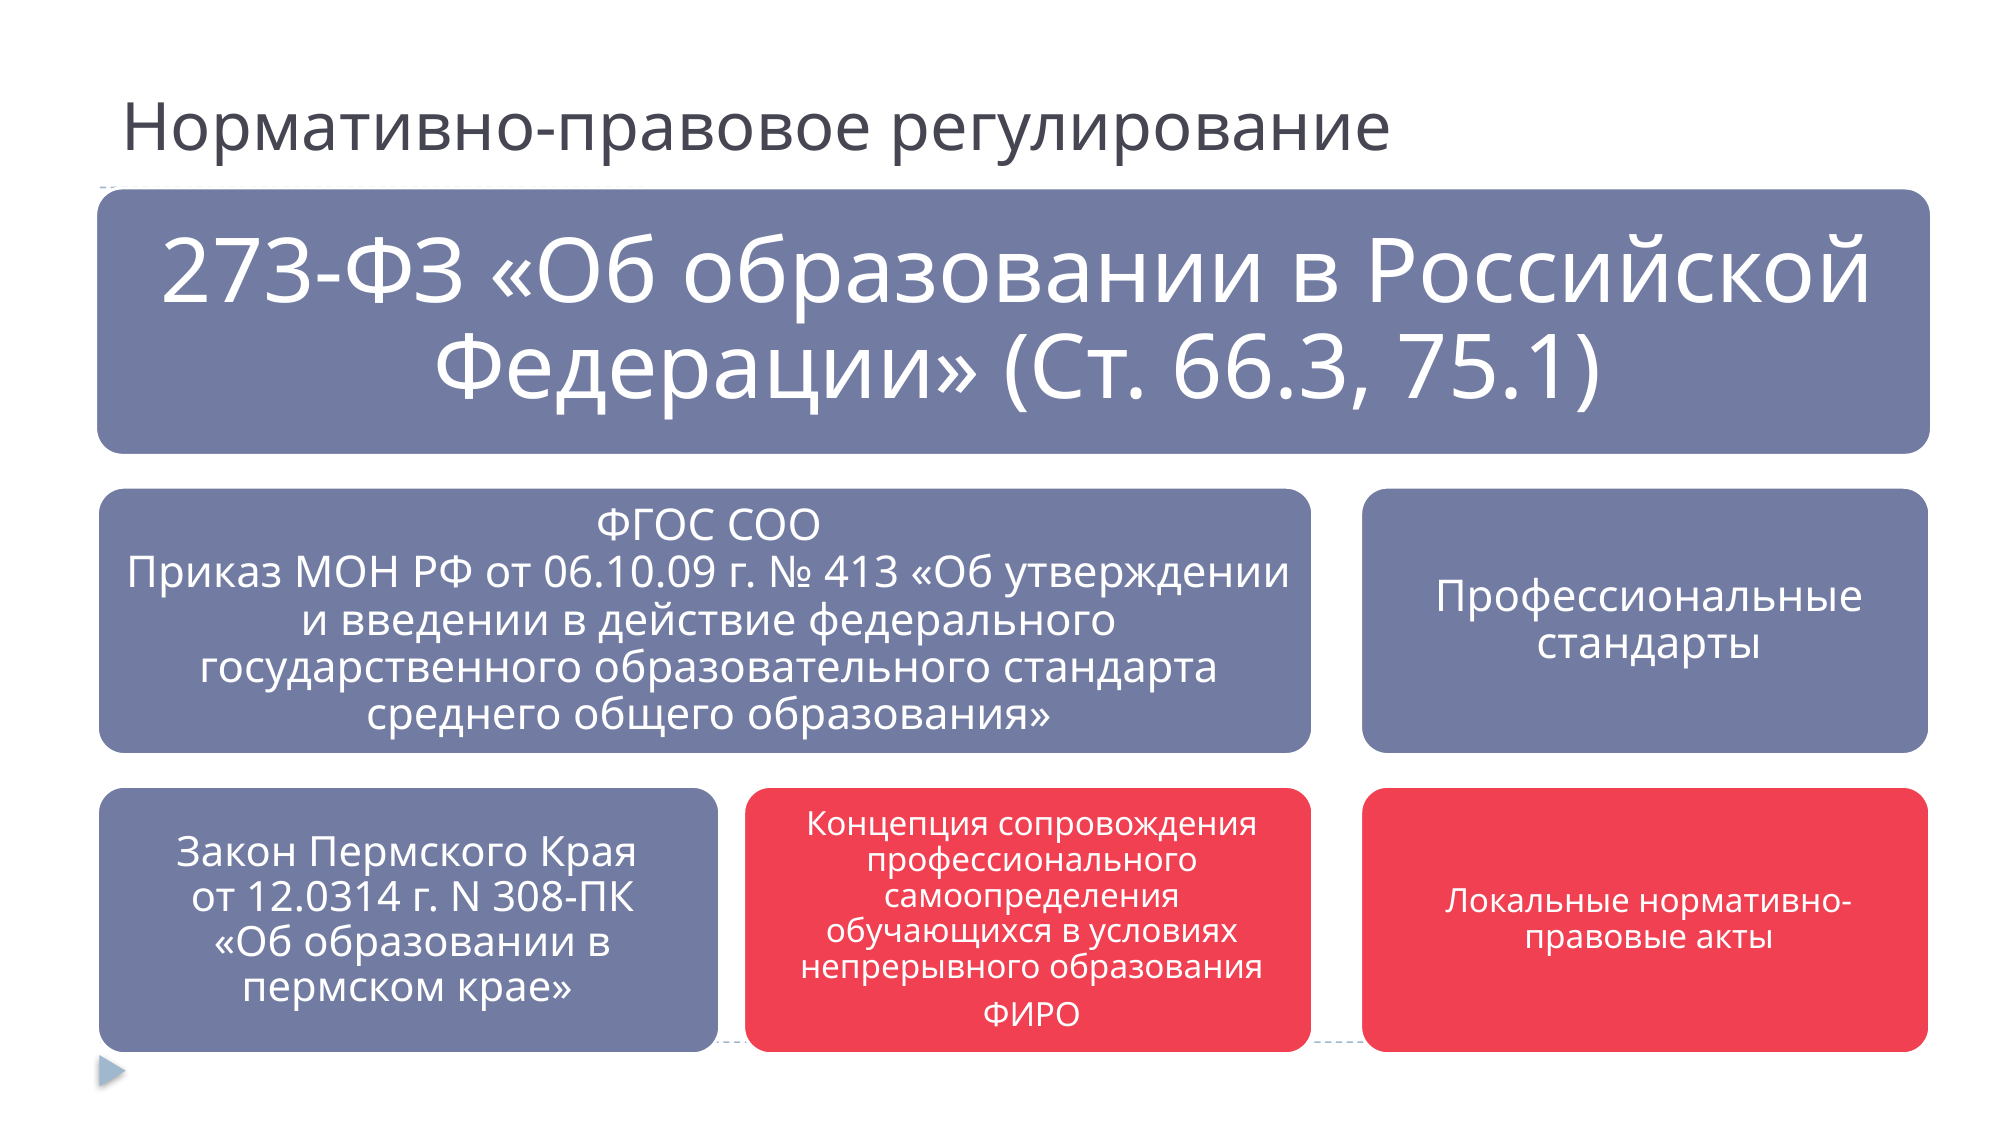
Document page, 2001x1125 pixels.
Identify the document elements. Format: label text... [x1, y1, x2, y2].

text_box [95, 187, 1932, 1055]
title Нормативно-правовое регулирование [106, 22, 1832, 171]
